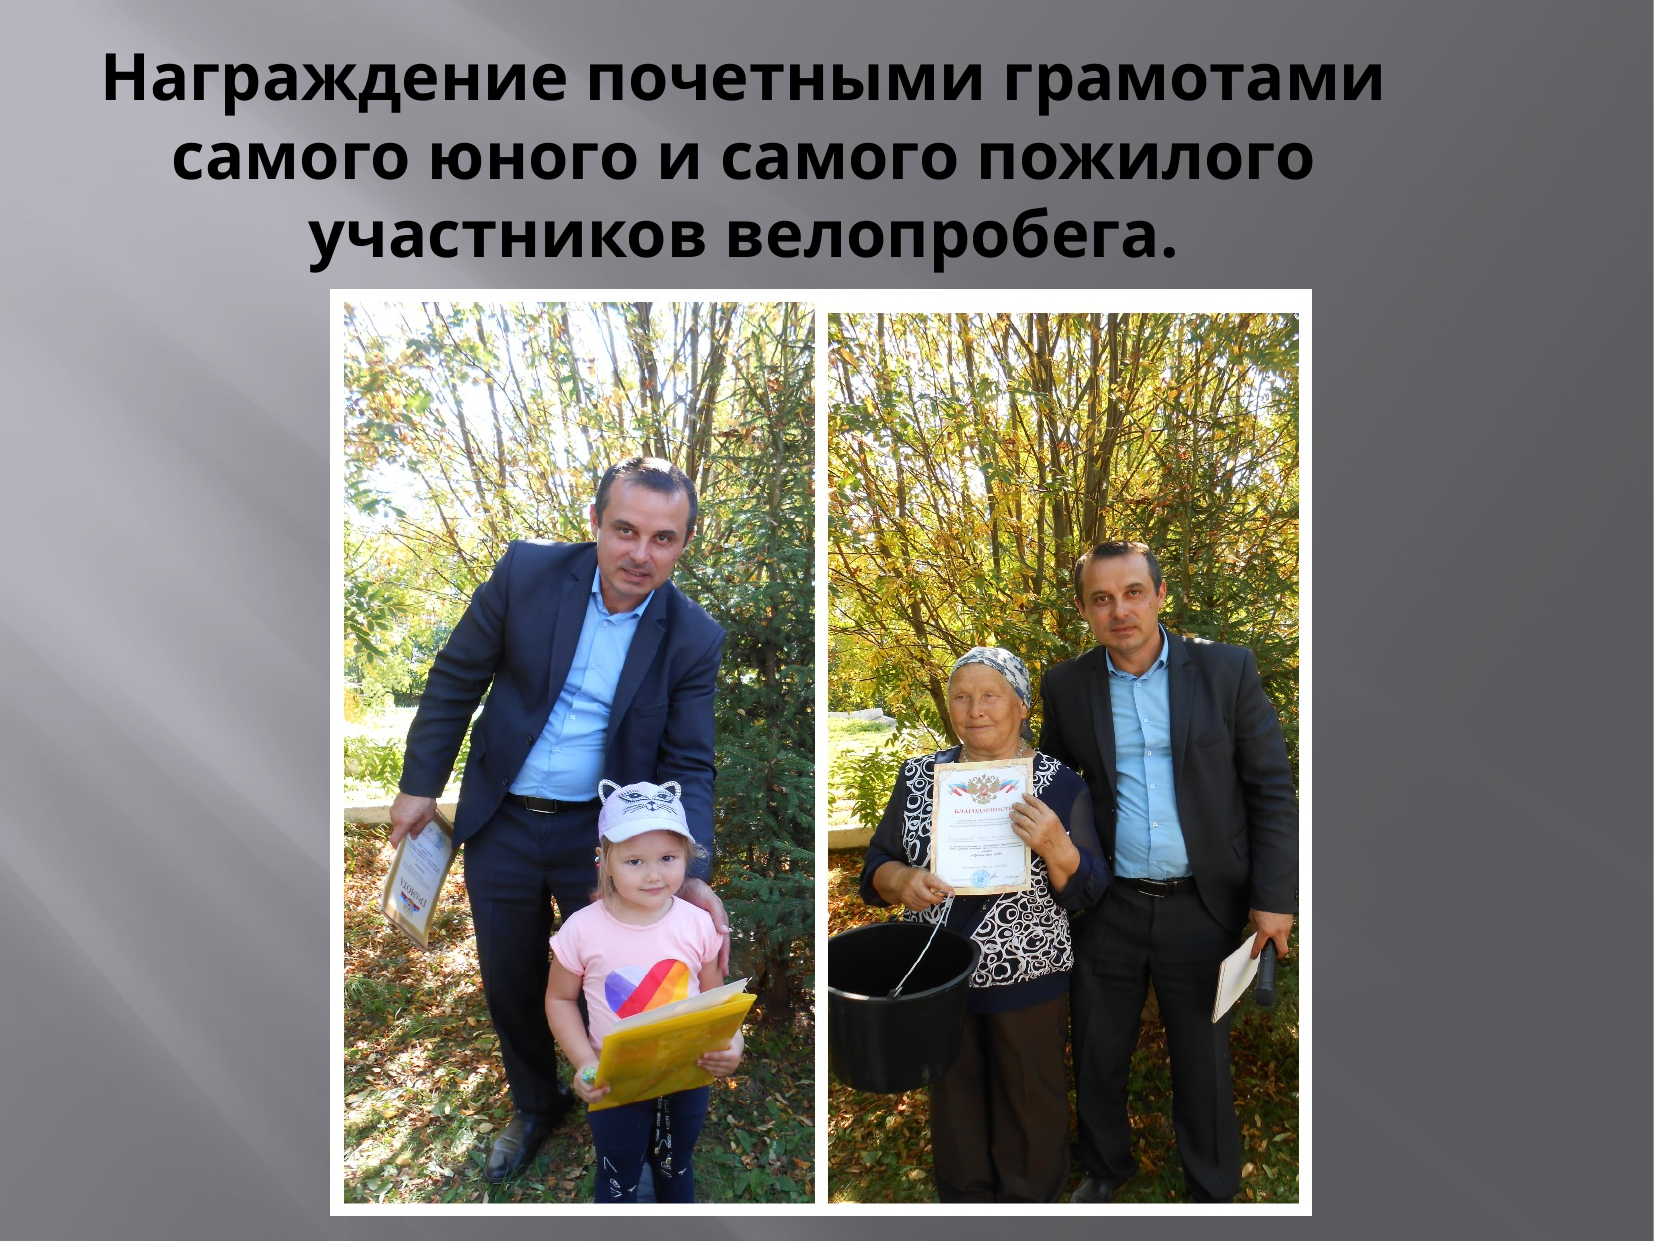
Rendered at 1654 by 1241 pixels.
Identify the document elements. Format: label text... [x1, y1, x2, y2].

picture [330, 289, 1312, 1216]
title Награждение почетными грамотами самого юного и самого пожилого участников велопробега. [0, 27, 1489, 279]
